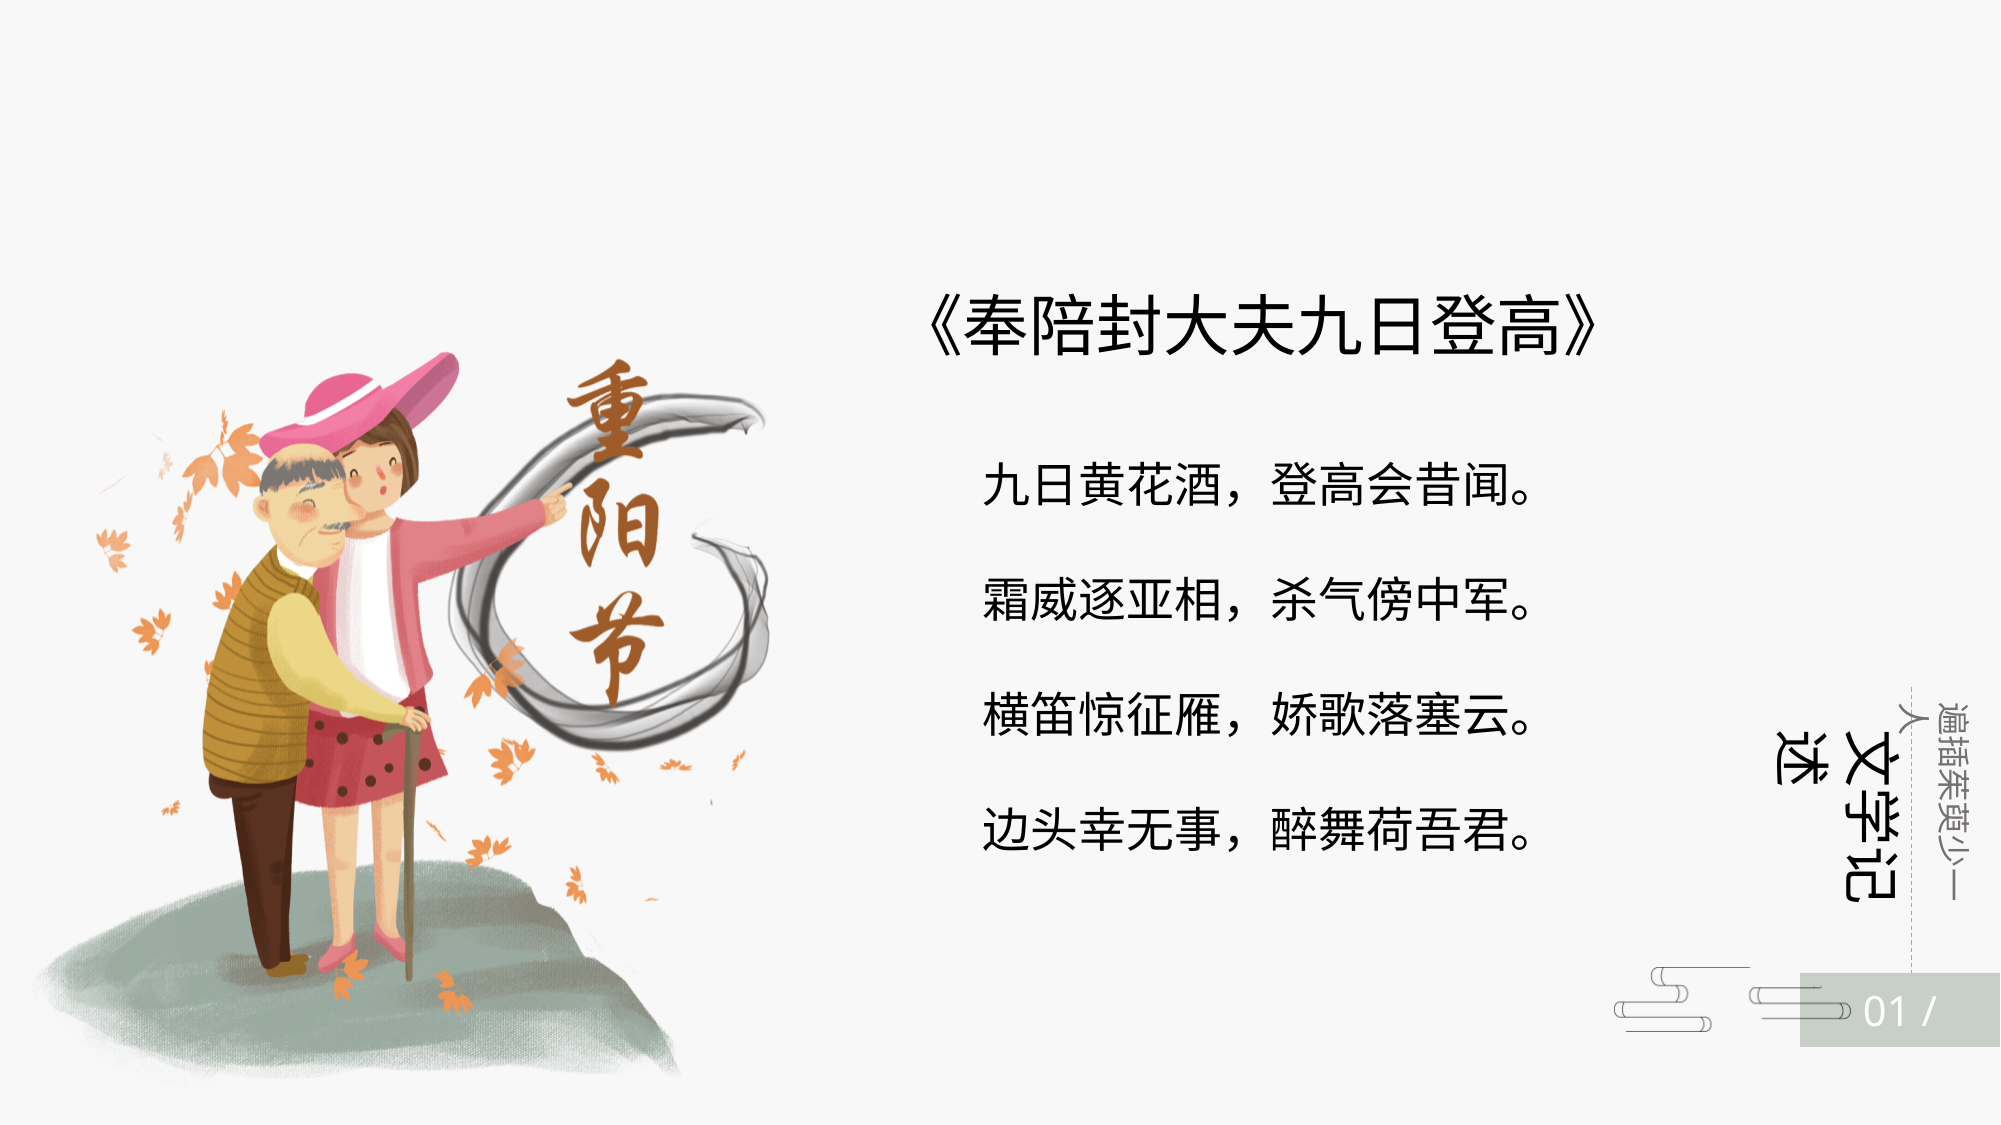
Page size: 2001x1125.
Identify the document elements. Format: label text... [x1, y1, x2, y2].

picture [1614, 967, 1851, 1032]
picture [0, 242, 830, 1125]
text_box 九日黄花酒，登高会昔闻。 霜威逐亚相，杀气傍中军。 横笛惊征雁，娇歌落塞云。 边头幸无事，醉舞荷吾君。 [967, 389, 1597, 864]
text_box 《奉陪封大夫九日登高》 [881, 276, 1646, 372]
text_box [1799, 687, 2000, 1048]
